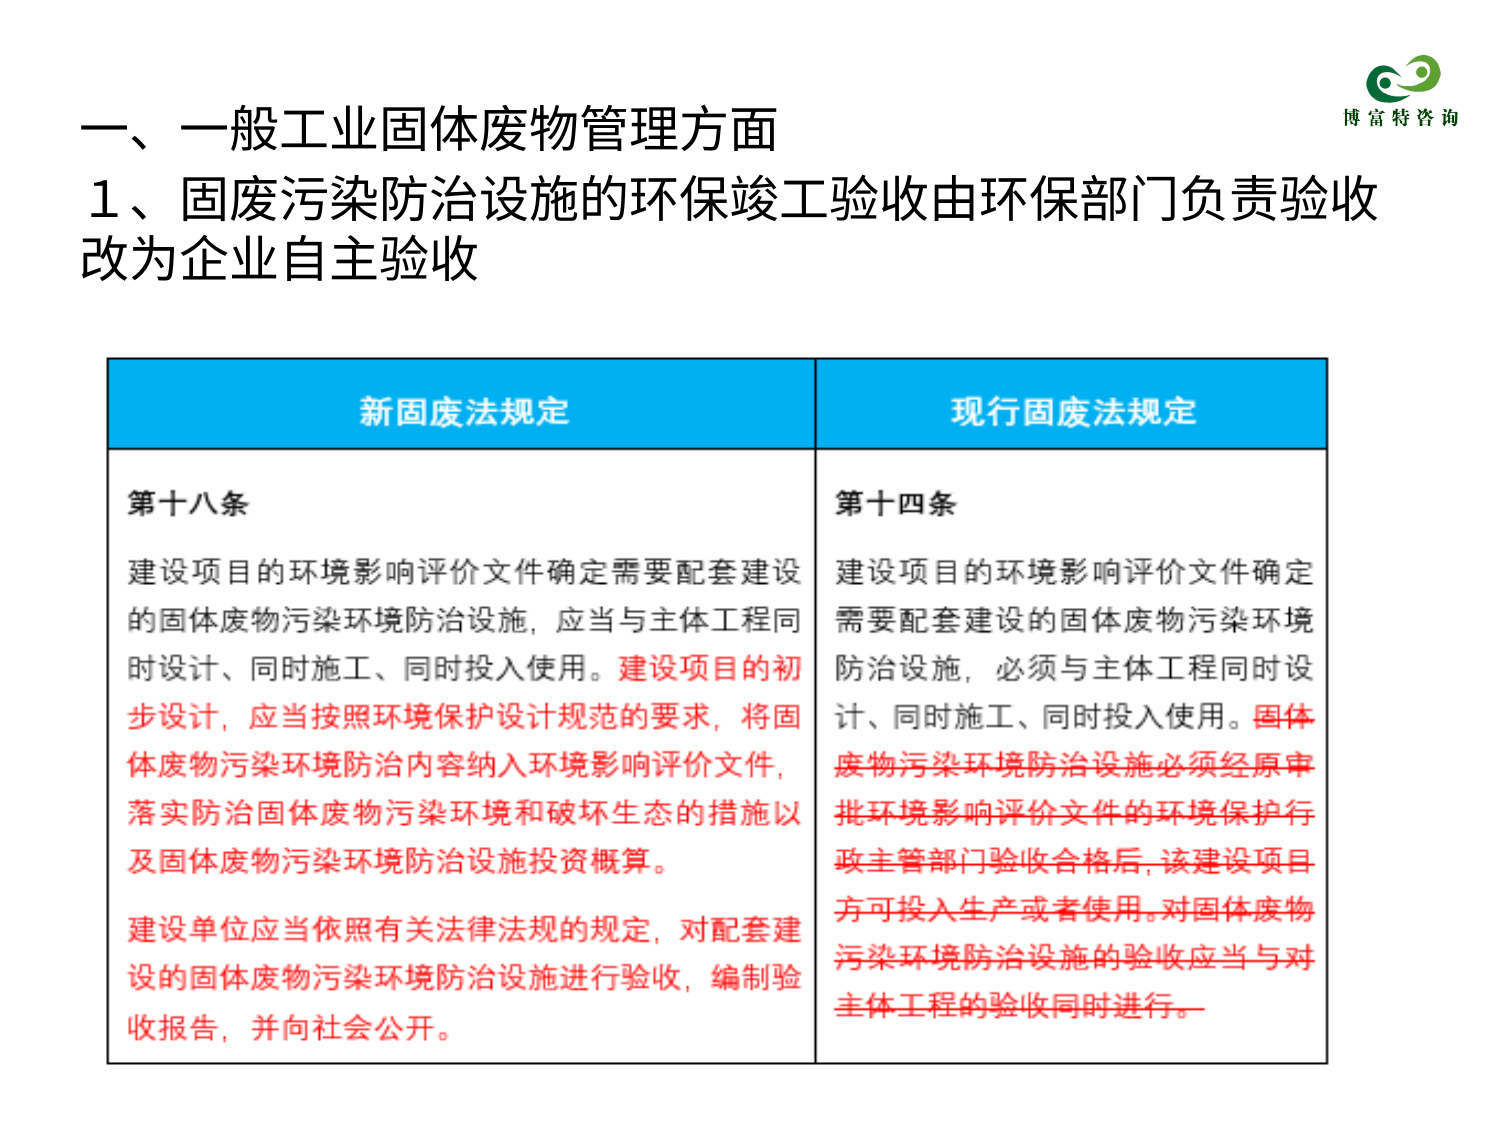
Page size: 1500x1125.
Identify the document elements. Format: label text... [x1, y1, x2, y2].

picture [1329, 54, 1477, 129]
list 一、一般工业固体废物管理方面 １、固废污染防治设施的环保竣工验收由环保部门负责验收改为企业自主验收 [64, 90, 1436, 312]
picture [105, 352, 1331, 1073]
